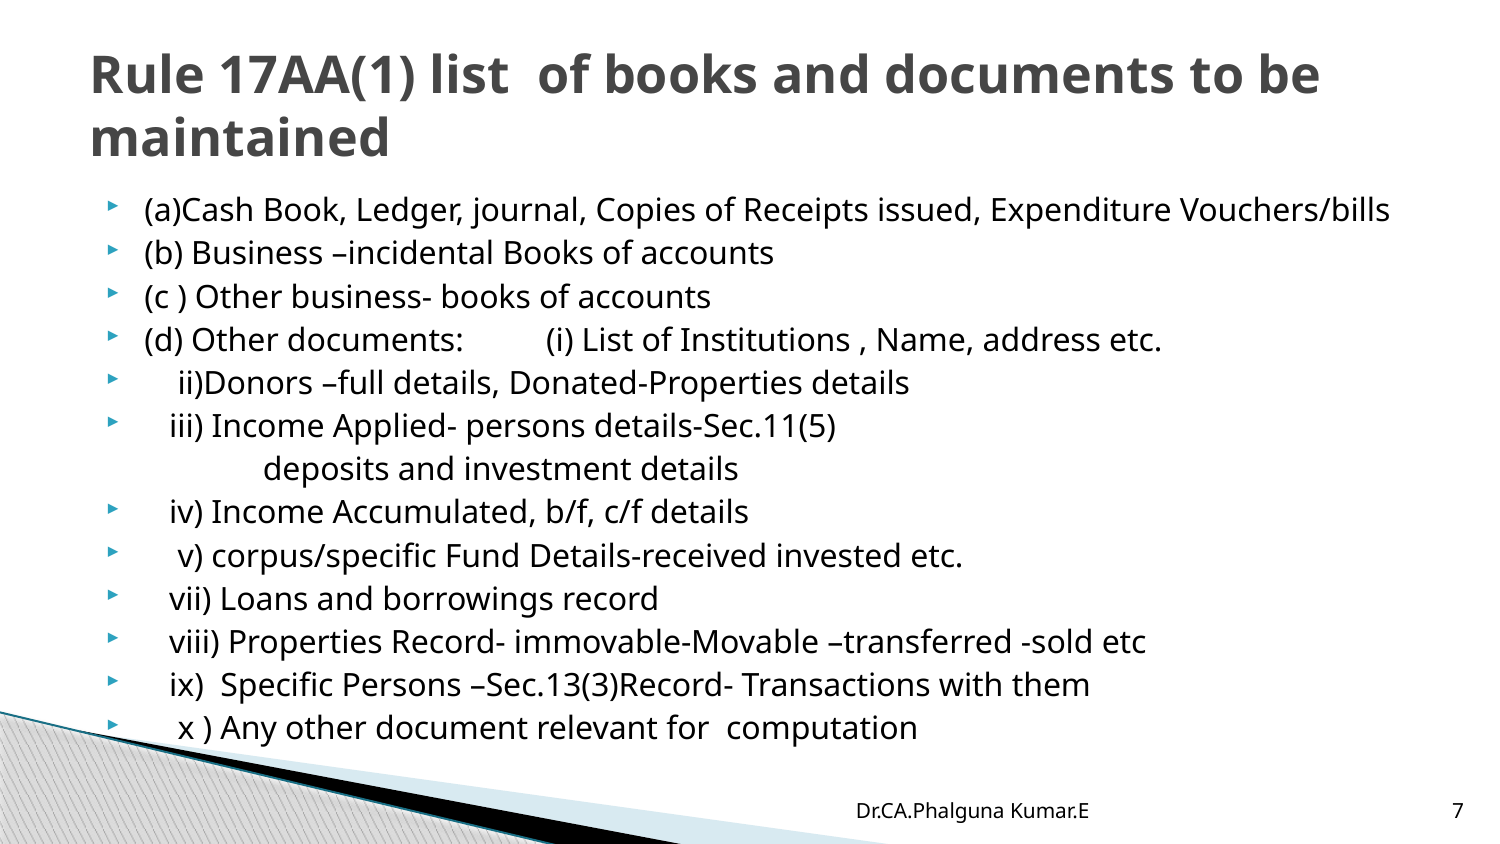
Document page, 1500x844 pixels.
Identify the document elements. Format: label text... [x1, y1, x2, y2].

title Rule 17AA(1) list of books and documents to be maintained [75, 33, 1425, 175]
list (a)Cash Book, Ledger, journal, Copies of Receipts issued, Expenditure Vouchers/bills (b) Business –incidental Books of accounts (c ) Other business- books of accounts (d) Other documents: (i) List of Institutions , Name, address etc. ii)Donors –full details, Donated-Properties details iii) Income Applied- persons details-Sec.11(5) deposits and investment details iv) Income Accumulated, b/f, c/f details v) corpus/specific Fund Details-received invested etc. vii) Loans and borrowings record viii) Properties Record- immovable-Movable –transferred -sold etc ix) Specific Persons –Sec.13(3)Record- Transactions with them x ) Any other document relevant for computation [75, 182, 1425, 797]
footer Dr.CA.Phalguna Kumar.E [718, 788, 1105, 834]
slide_number 7 [1418, 788, 1479, 834]
